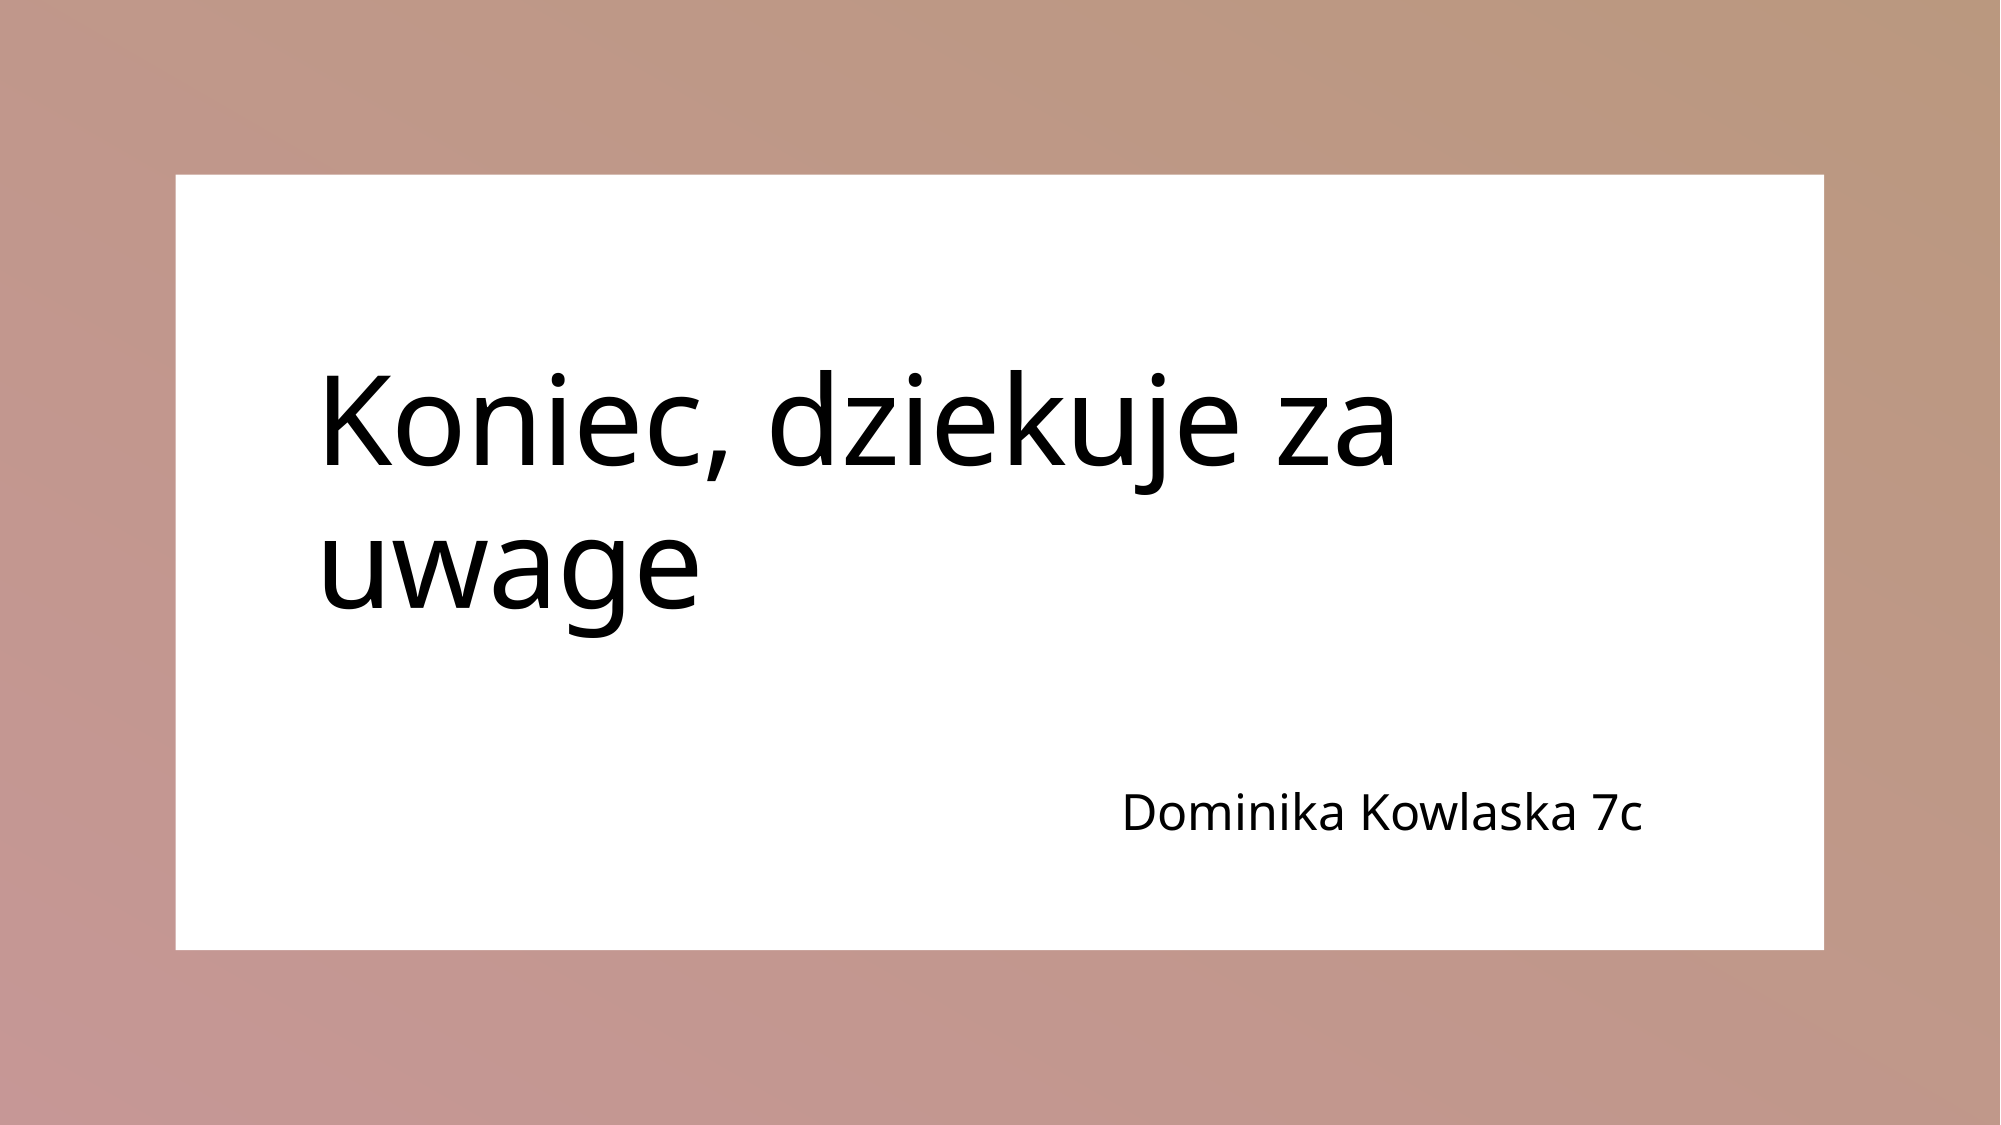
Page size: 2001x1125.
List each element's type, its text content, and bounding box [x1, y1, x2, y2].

title Koniec, dziekuje za uwage [300, 244, 1700, 745]
subtitle Dominika Kowlaska 7c [300, 769, 1700, 881]
text_box [0, 0, 2000, 1125]
text_box [175, 174, 1825, 951]
